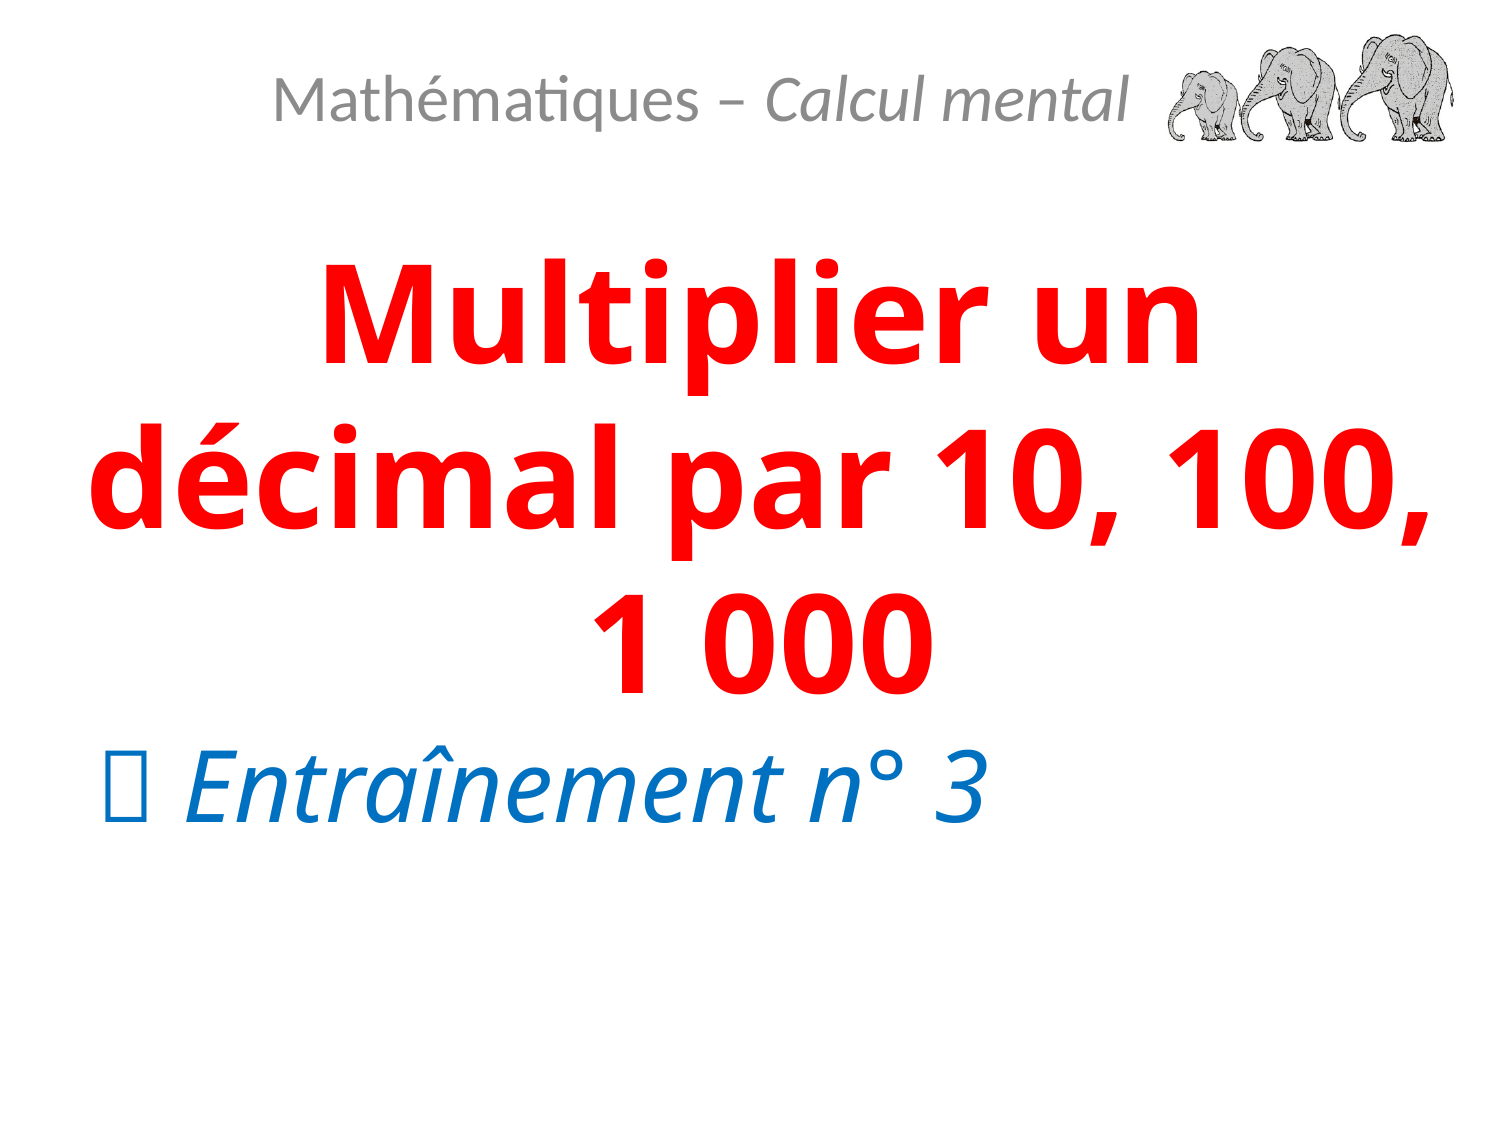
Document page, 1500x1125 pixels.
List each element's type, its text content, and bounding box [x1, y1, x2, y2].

text_box  Entraînement n° 3 [82, 714, 1407, 850]
title Multiplier un décimal par 10, 100, 1 000 [64, 290, 1459, 657]
picture [1163, 30, 1459, 146]
subtitle Mathématiques – Calcul mental [175, 46, 1226, 164]
